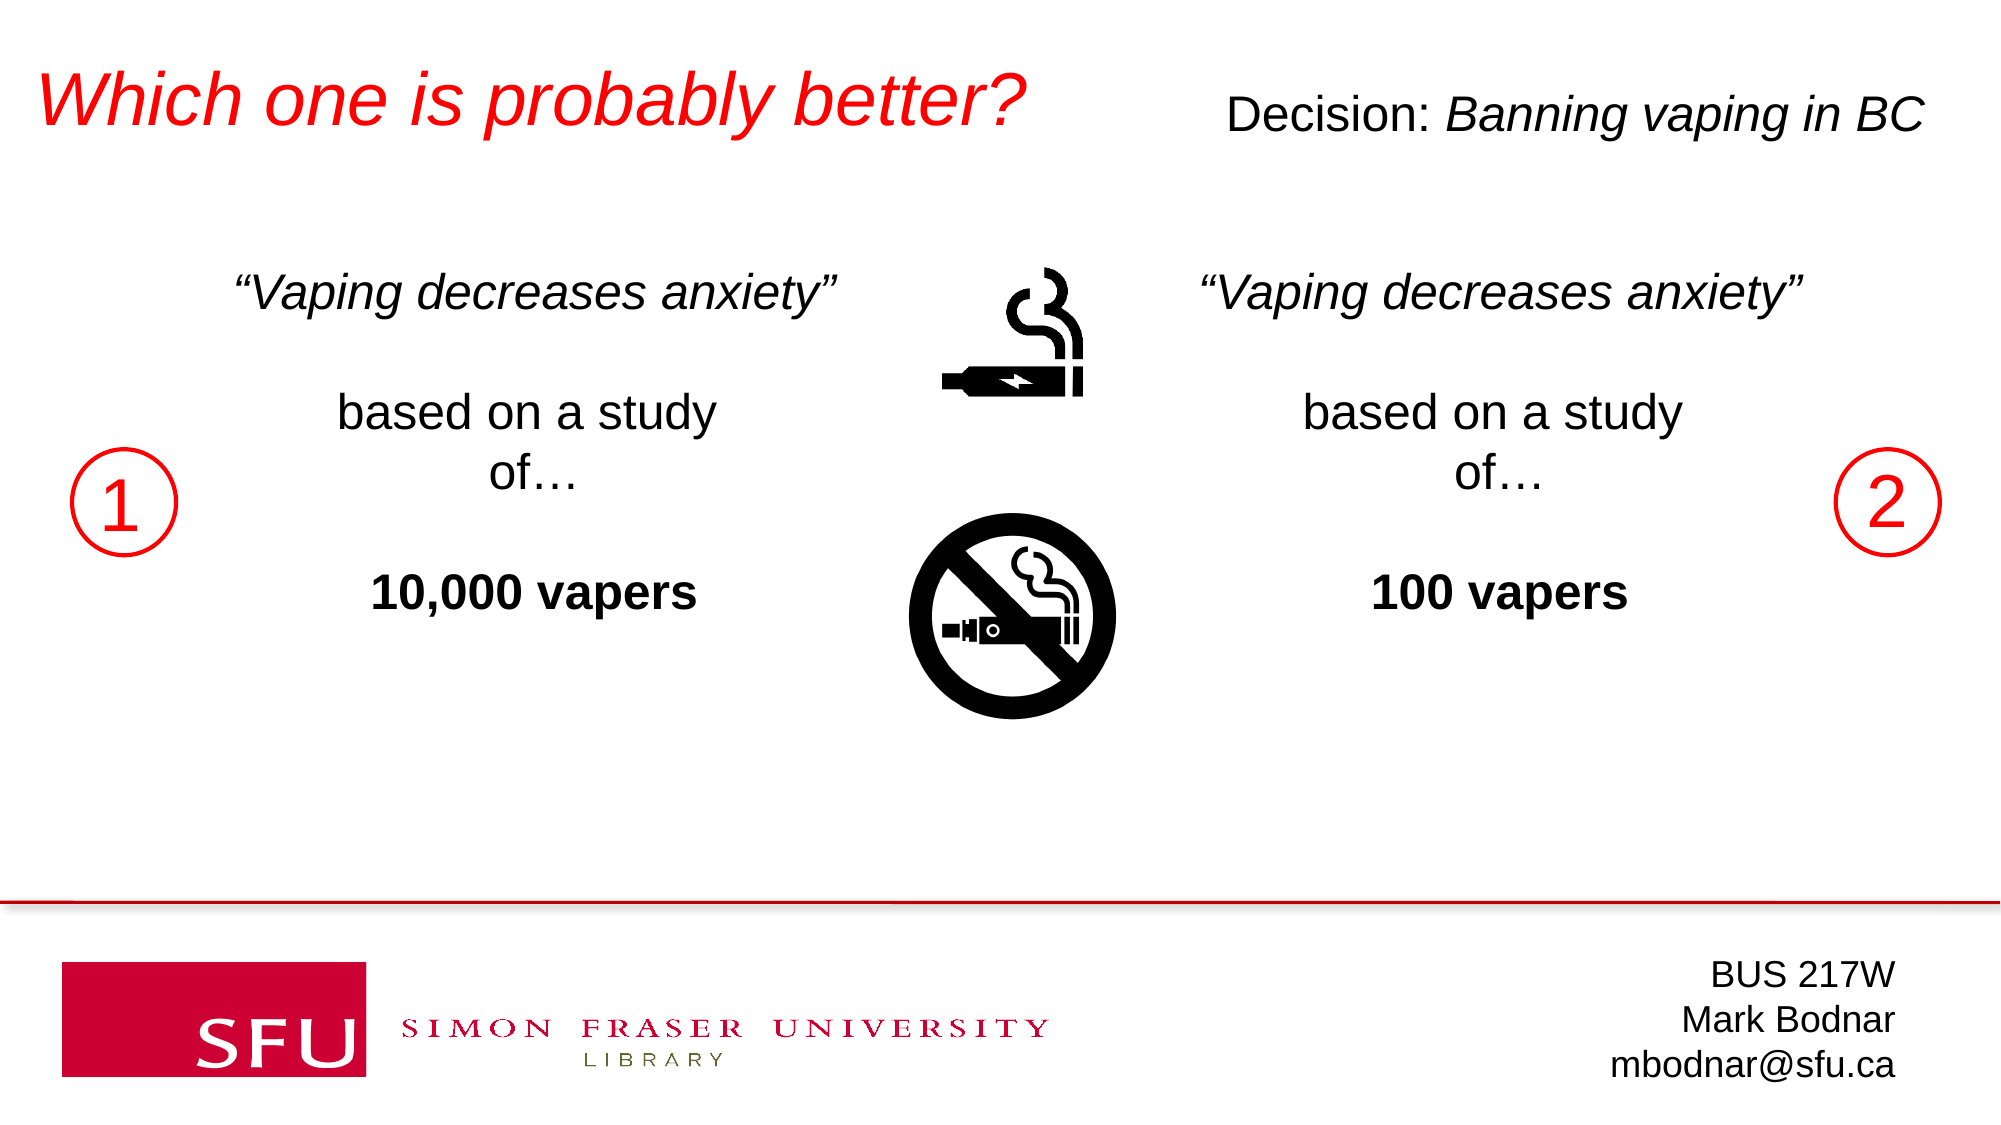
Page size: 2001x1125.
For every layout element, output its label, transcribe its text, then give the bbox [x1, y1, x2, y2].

picture [894, 226, 1130, 462]
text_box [64, 252, 874, 692]
picture [894, 497, 1130, 733]
text_box Which one is probably better? [0, 42, 1752, 148]
picture [0, 913, 1125, 1125]
text_box Decision: Banning vaping in BC [1189, 74, 1940, 149]
text_box BUS 217W Mark Bodnar mbodnar@sfu.ca [1089, 942, 1911, 1093]
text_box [1161, 252, 1955, 692]
